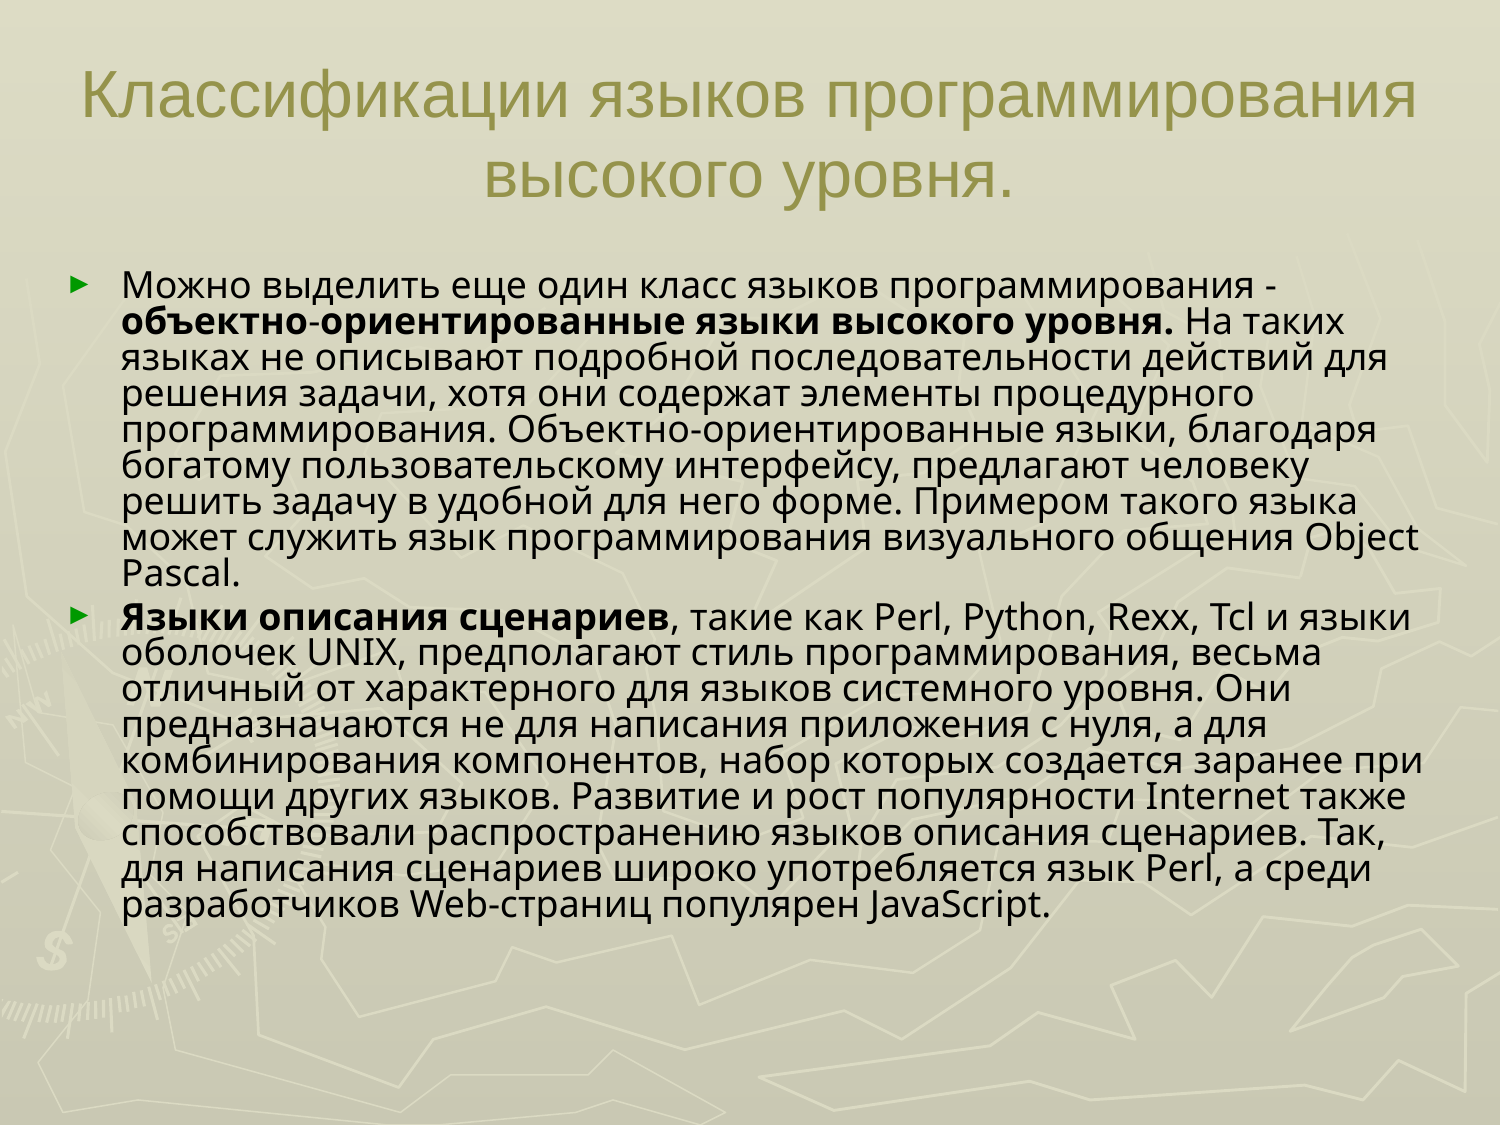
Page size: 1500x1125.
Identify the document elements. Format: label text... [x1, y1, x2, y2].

title Классификации языков программирования высокого уровня. [49, 37, 1451, 226]
list Можно выделить еще один класс языков программирования - объектно-ориентированные языки высокого уровня. На таких языках не описывают подробной последовательности действий для решения задачи, хотя они содержат элементы процедурного программирования. Объектно-ориентированные языки, благодаря богатому пользовательскому интерфейсу, предлагают человеку решить задачу в удобной для него форме. Примером такого языка может служить язык программирования визуального общения Object Pascal. Языки описания сценариев, такие как Perl, Python, Rexx, Tcl и языки оболочек UNIX, предполагают стиль программирования, весьма отличный от характерного для языков системного уровня. Они предназначаются не для написания приложения с нуля, а для комбинирования компонентов, набор которых создается заранее при помощи других языков. Развитие и рост популярности Internet также способствовали распространению языков описания сценариев. Так, для написания сценариев широко употребляется язык Perl, а среди разработчиков Web-страниц популярен JavaScript. [49, 262, 1451, 1001]
